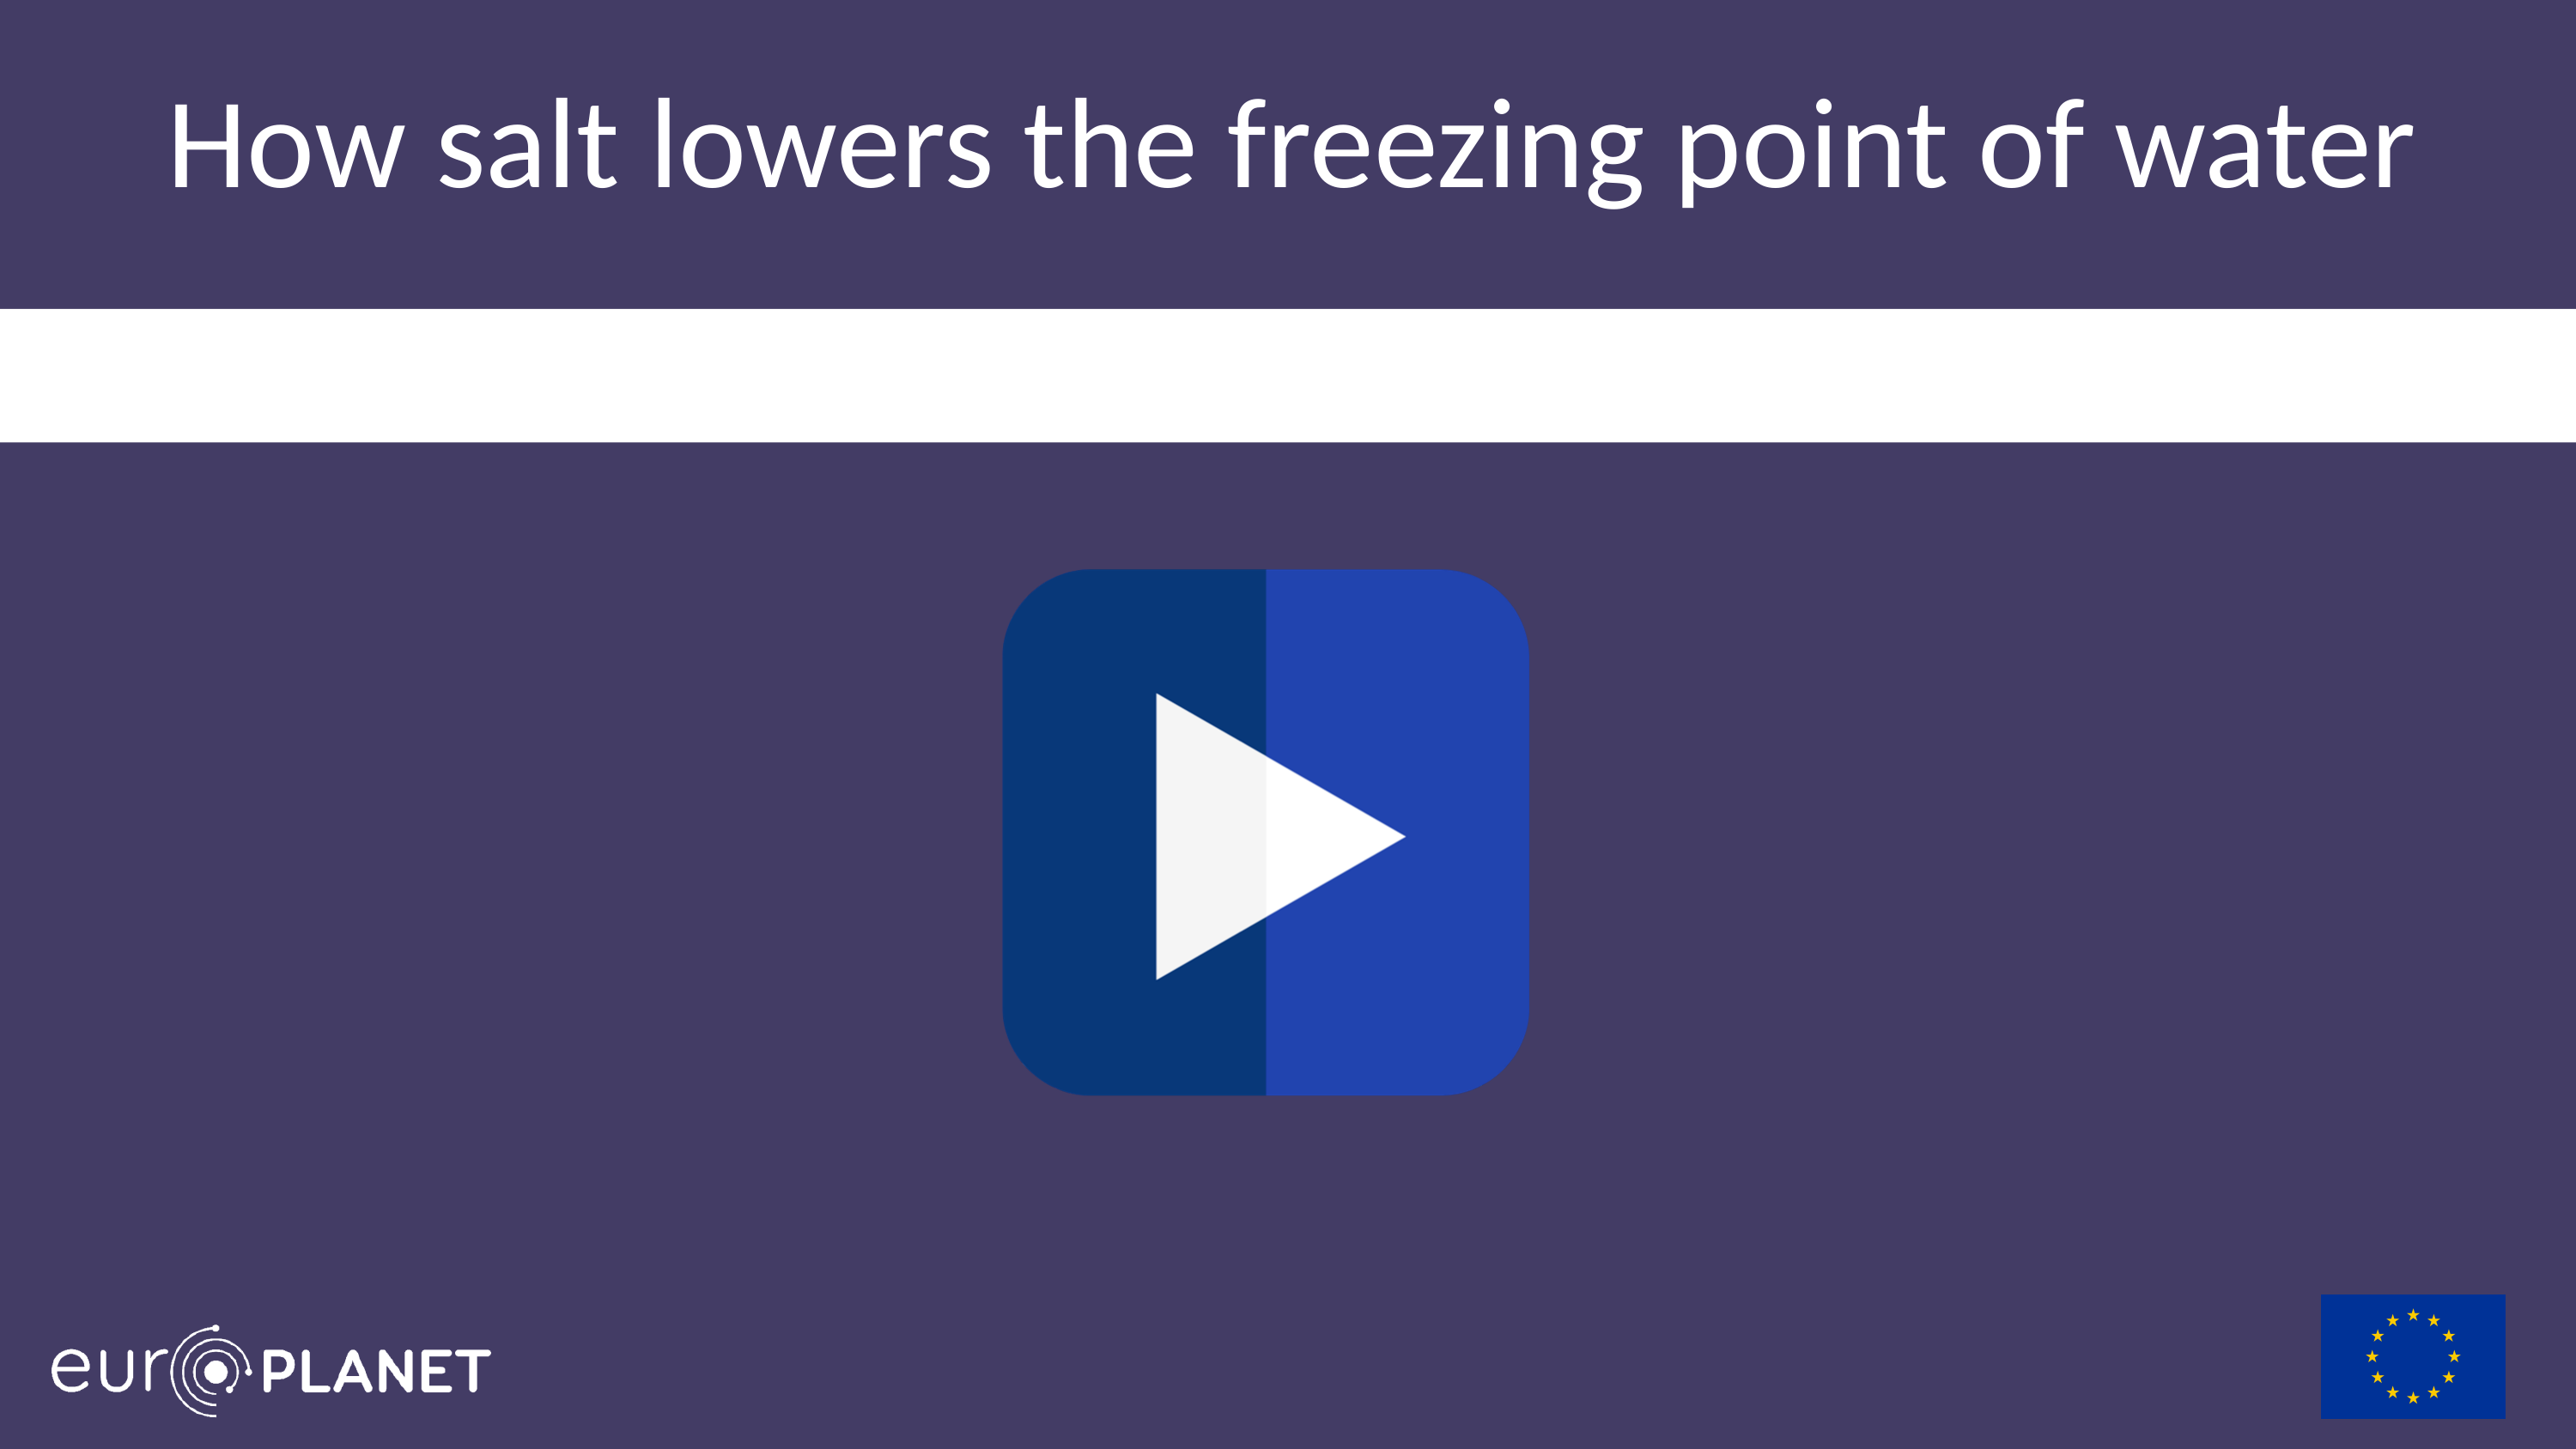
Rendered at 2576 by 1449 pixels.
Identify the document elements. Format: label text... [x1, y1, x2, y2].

text_box How salt lowers the freezing point of water [105, 52, 2480, 221]
picture [2320, 1294, 2506, 1419]
picture [27, 1303, 515, 1449]
text_box [0, 308, 2576, 443]
picture [969, 544, 1558, 1140]
